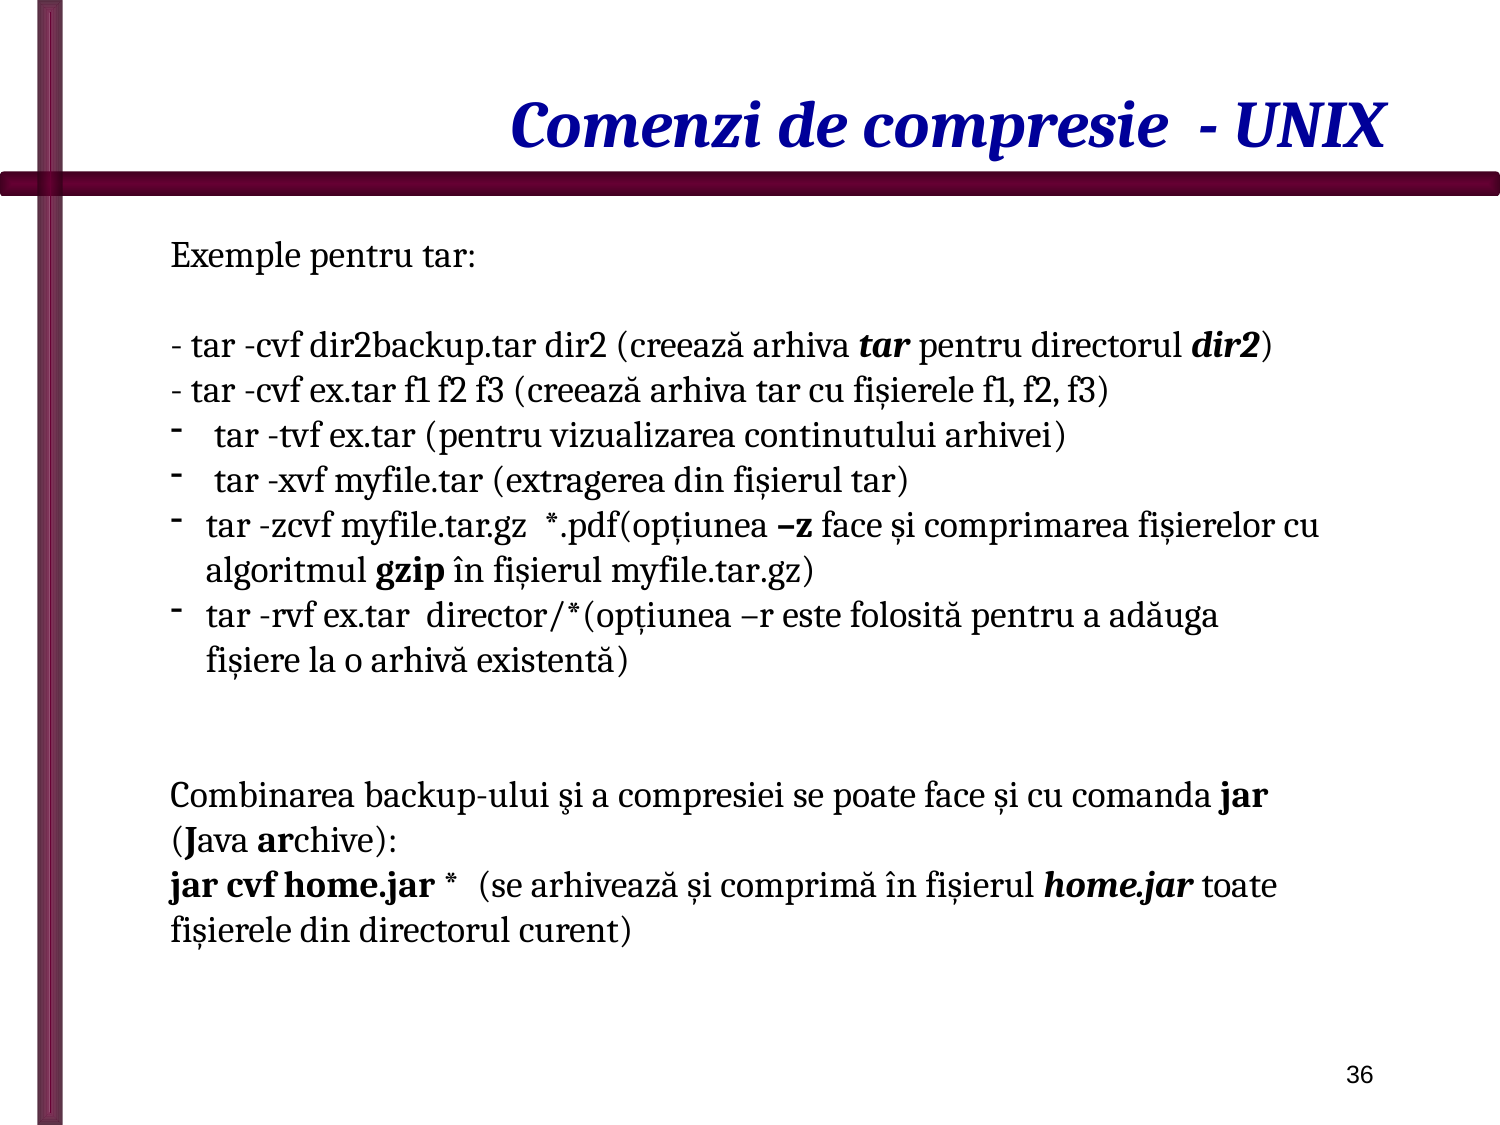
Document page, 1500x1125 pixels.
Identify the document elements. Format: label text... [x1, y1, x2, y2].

list [112, 224, 1388, 1000]
text_box Exemple pentru tar: - tar -cvf dir2backup.tar dir2 (creează arhiva tar pentru directorul dir2) - tar -cvf ex.tar f1 f2 f3 (creează arhiva tar cu fișierele f1, f2, f3) tar -tvf ex.tar (pentru vizualizarea continutului arhivei) tar -xvf myfile.tar (extragerea din fișierul tar) tar -zcvf myfile.tar.gz *.pdf(opțiunea –z face și comprimarea fișierelor cu algoritmul gzip în fișierul myfile.tar.gz) tar -rvf ex.tar director/*(opțiunea –r este folosită pentru a adăuga fișiere la o arhivă existentă) Combinarea backup-ului şi a compresiei se poate face și cu comanda jar (Java archive): jar cvf home.jar * (se arhivează și comprimă în fișierul home.jar toate fișierele din directorul curent) [155, 222, 1336, 958]
title Comenzi de compresie - UNIX [125, 24, 1400, 169]
